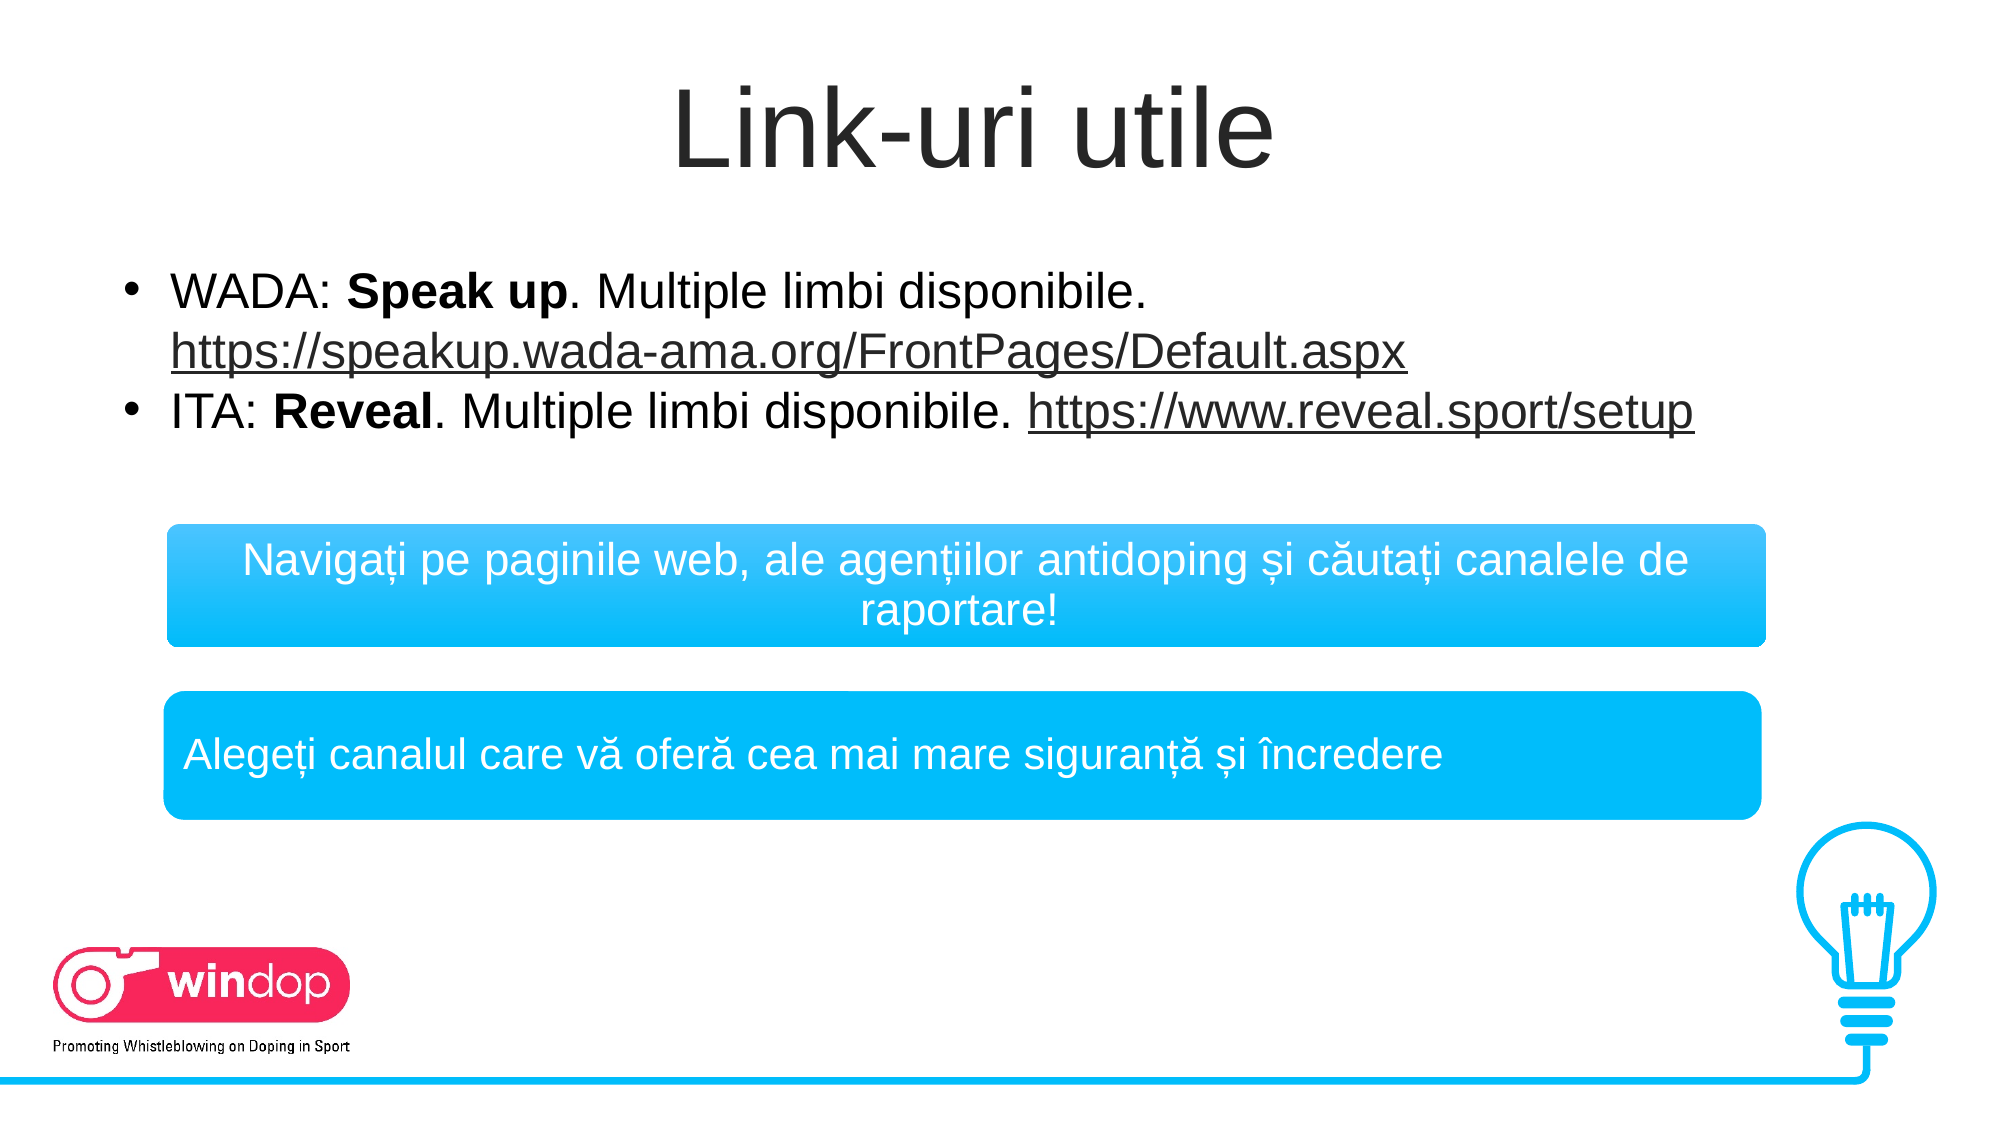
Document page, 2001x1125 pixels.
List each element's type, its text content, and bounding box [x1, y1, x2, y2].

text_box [166, 524, 1766, 648]
list Link-uri utile [65, 71, 1883, 191]
picture [52, 947, 350, 1054]
text_box WADA: Speak up. Multiple limbi disponibile. https://speakup.wada-ama.org/FrontPages/Default.aspx ITA: Reveal. Multiple limbi disponibile. https://www.reveal.sport/setup [109, 250, 1973, 566]
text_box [162, 689, 1763, 821]
